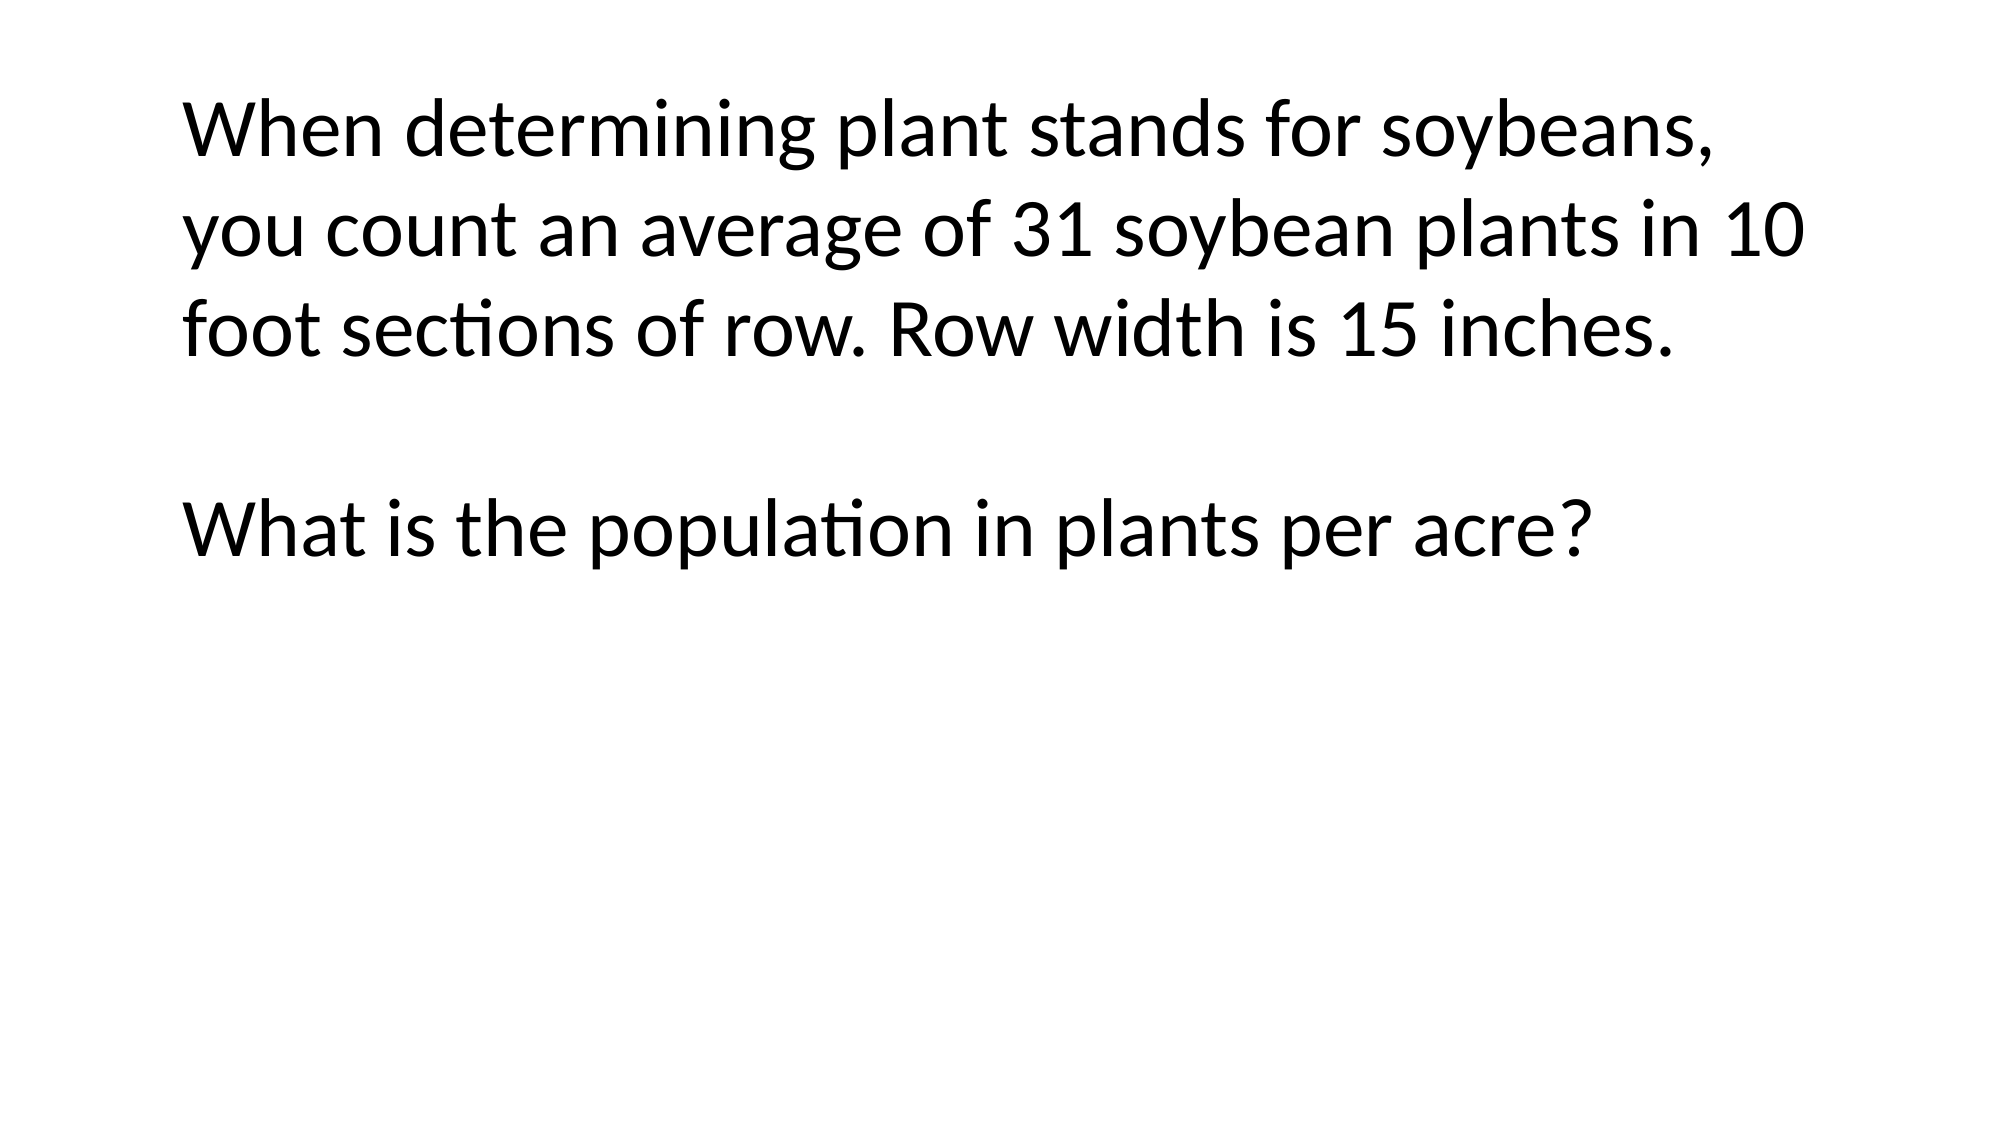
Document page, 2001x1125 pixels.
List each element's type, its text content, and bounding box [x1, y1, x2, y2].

text_box When determining plant stands for soybeans, you count an average of 31 soybean plants in 10 foot sections of row. Row width is 15 inches. What is the population in plants per acre? [167, 66, 1872, 581]
